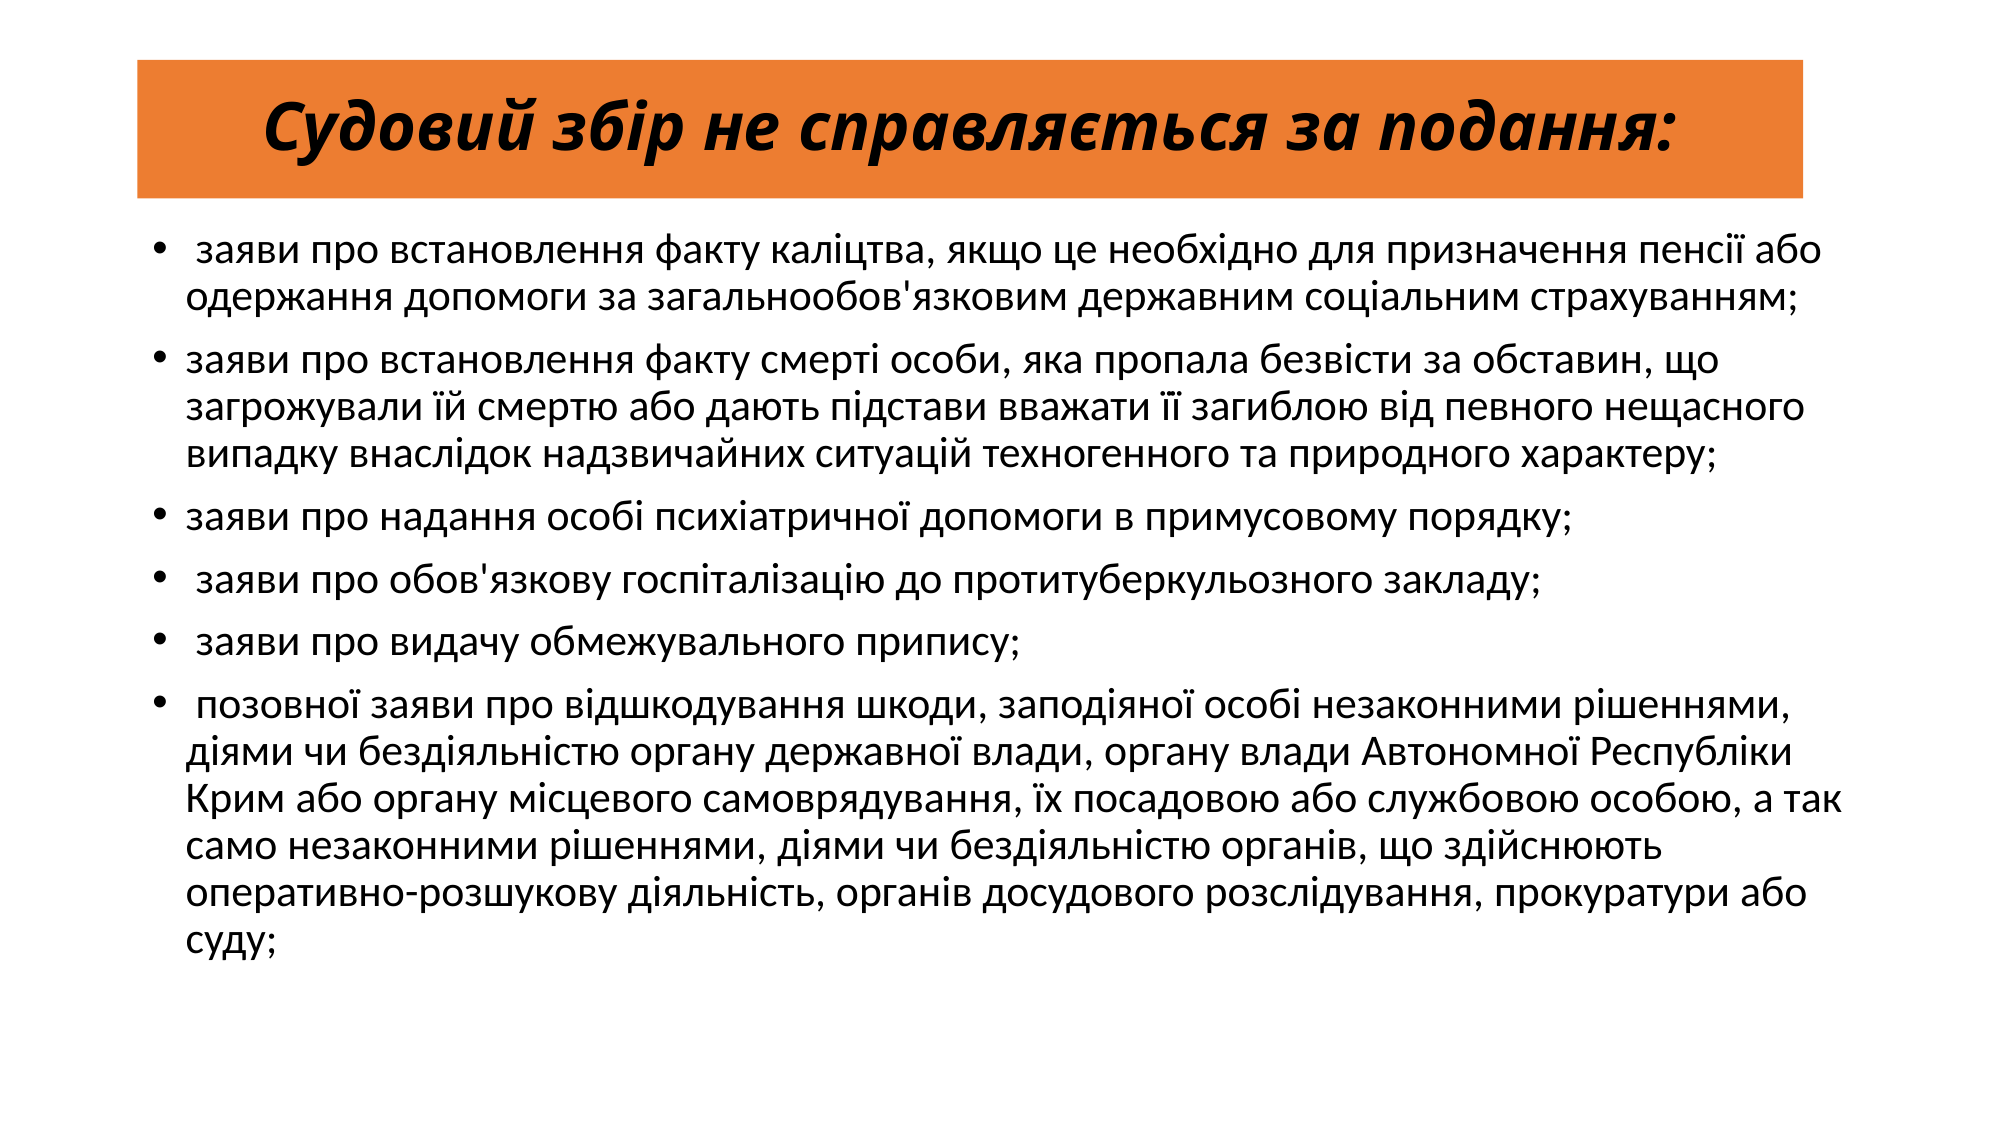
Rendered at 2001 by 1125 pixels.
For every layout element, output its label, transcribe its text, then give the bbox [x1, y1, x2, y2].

list заяви про встановлення факту каліцтва, якщо це необхідно для призначення пенсії або одержання допомоги за загальнообов'язковим державним соціальним страхуванням; заяви про встановлення факту смерті особи, яка пропала безвісти за обставин, що загрожували їй смертю або дають підстави вважати її загиблою від певного нещасного випадку внаслідок надзвичайних ситуацій техногенного та природного характеру; заяви про надання особі психіатричної допомоги в примусовому порядку; заяви про обов'язкову госпіталізацію до протитуберкульозного закладу; заяви про видачу обмежувального припису; позовної заяви про відшкодування шкоди, заподіяної особі незаконними рішеннями, діями чи бездіяльністю органу державної влади, органу влади Автономної Республіки Крим або органу місцевого самоврядування, їх посадовою або службовою особою, а так само незаконними рішеннями, діями чи бездіяльністю органів, що здійснюють оперативно-розшукову діяльність, органів досудового розслідування, прокуратури або суду; [137, 218, 1863, 1014]
title Судовий збір не справляється за подання: [137, 59, 1804, 199]
